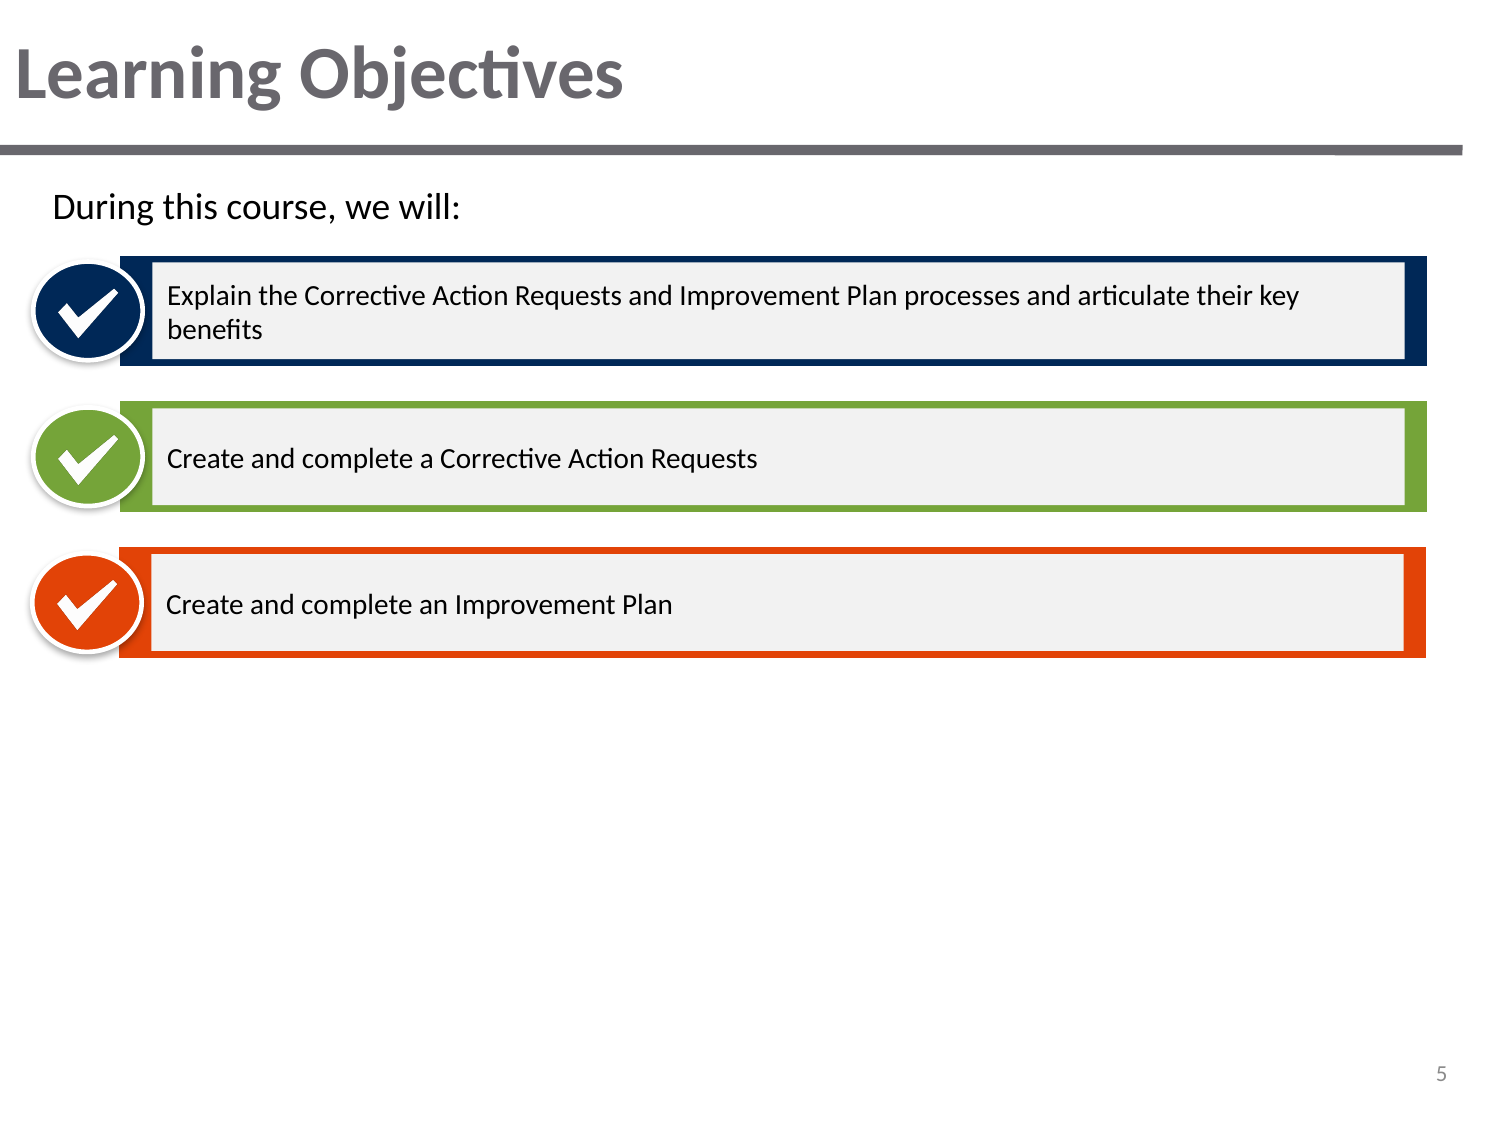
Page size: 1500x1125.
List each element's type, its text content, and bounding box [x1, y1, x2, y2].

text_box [31, 544, 1429, 661]
title Learning Objectives [0, 0, 1500, 138]
list During this course, we will: [37, 174, 1463, 238]
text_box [32, 253, 1430, 369]
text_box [32, 399, 1430, 515]
slide_number 5 [1212, 1042, 1463, 1103]
